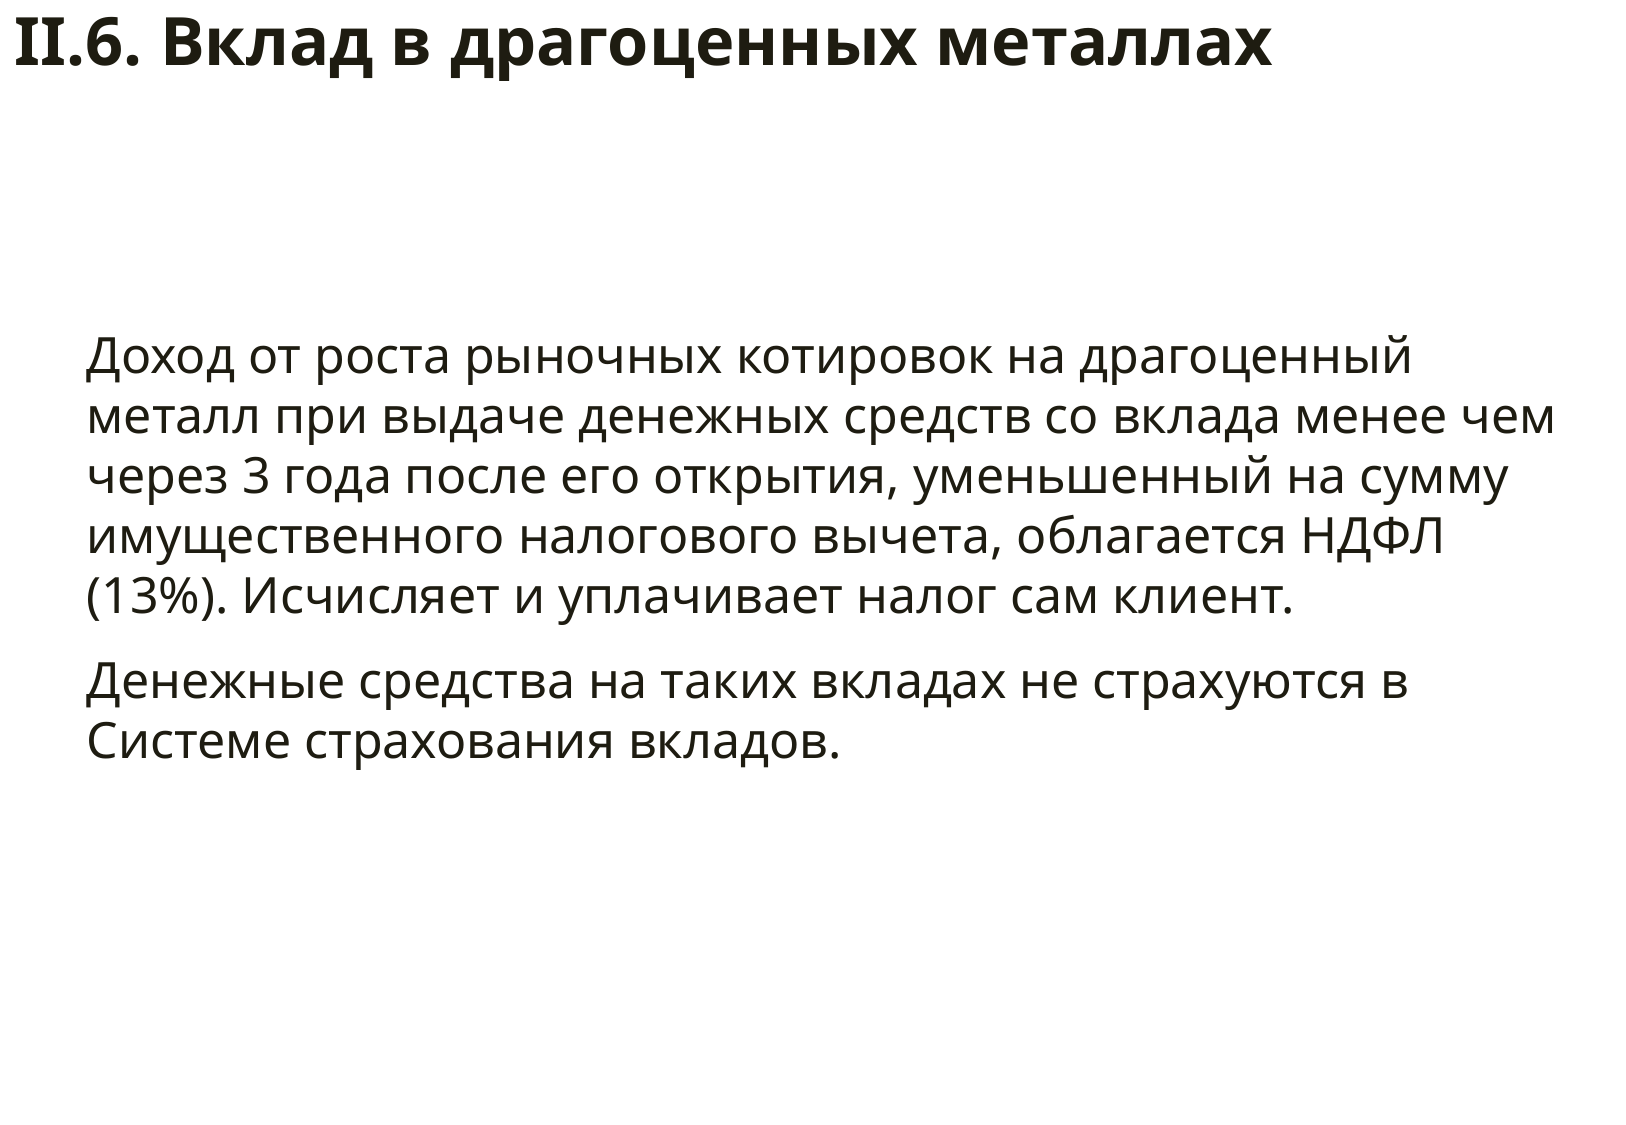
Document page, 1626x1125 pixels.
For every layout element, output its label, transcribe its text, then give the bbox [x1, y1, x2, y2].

text_box II.6. Вклад в драгоценных металлах [0, 0, 1625, 86]
list Доход от роста рыночных котировок на драгоценный металл при выдаче денежных средств со вклада менее чем через 3 года после его открытия, уменьшенный на сумму имущественного налогового вычета, облагается НДФЛ (13%). Исчисляет и уплачивает налог сам клиент. Денежные средства на таких вкладах не страхуются в Системе страхования вкладов. [71, 315, 1602, 926]
